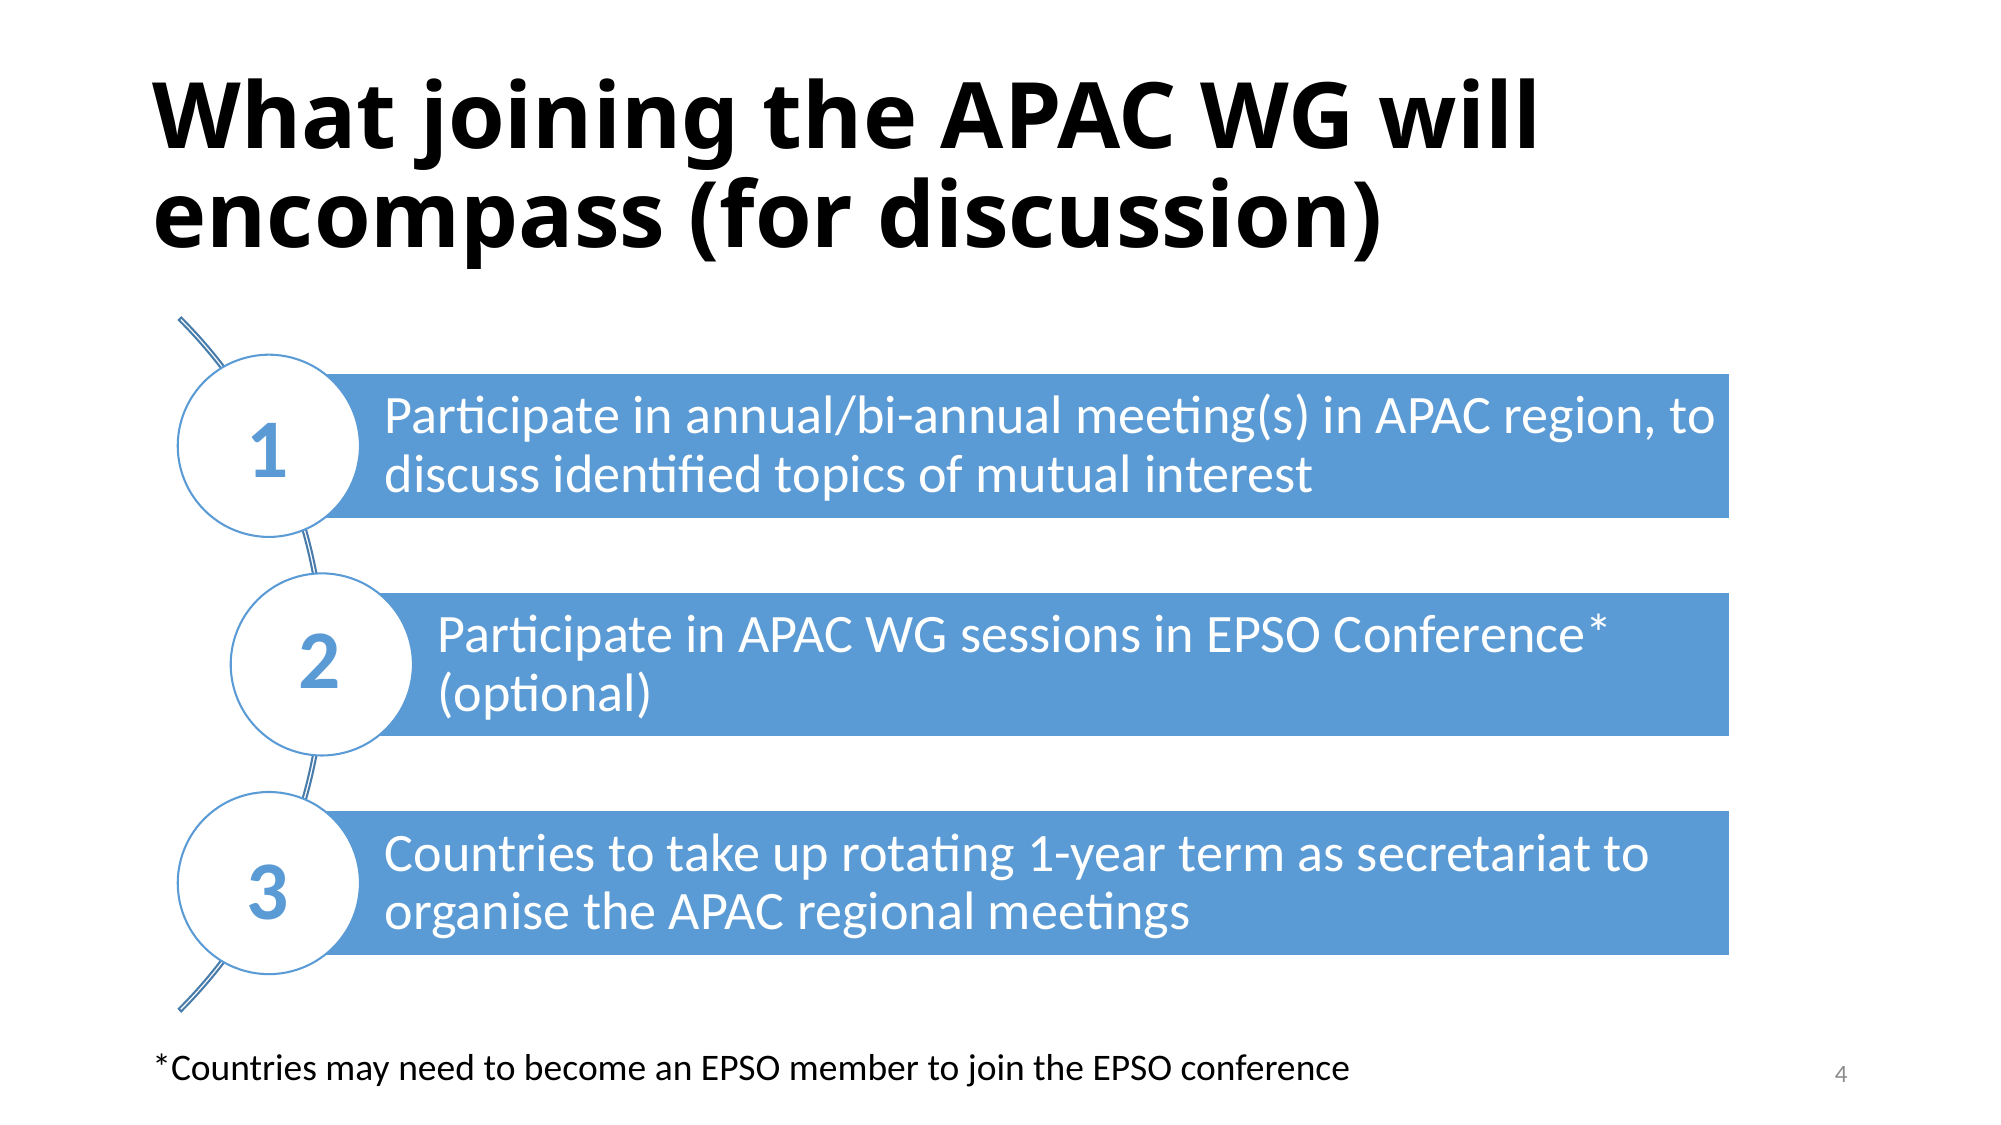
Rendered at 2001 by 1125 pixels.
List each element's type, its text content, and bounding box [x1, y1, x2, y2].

slide_number 4 [1412, 1042, 1863, 1103]
text_box *Countries may need to become an EPSO member to join the EPSO conference [137, 1035, 1813, 1096]
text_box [167, 299, 1740, 1029]
title What joining the APAC WG will encompass (for discussion) [137, 59, 1863, 278]
